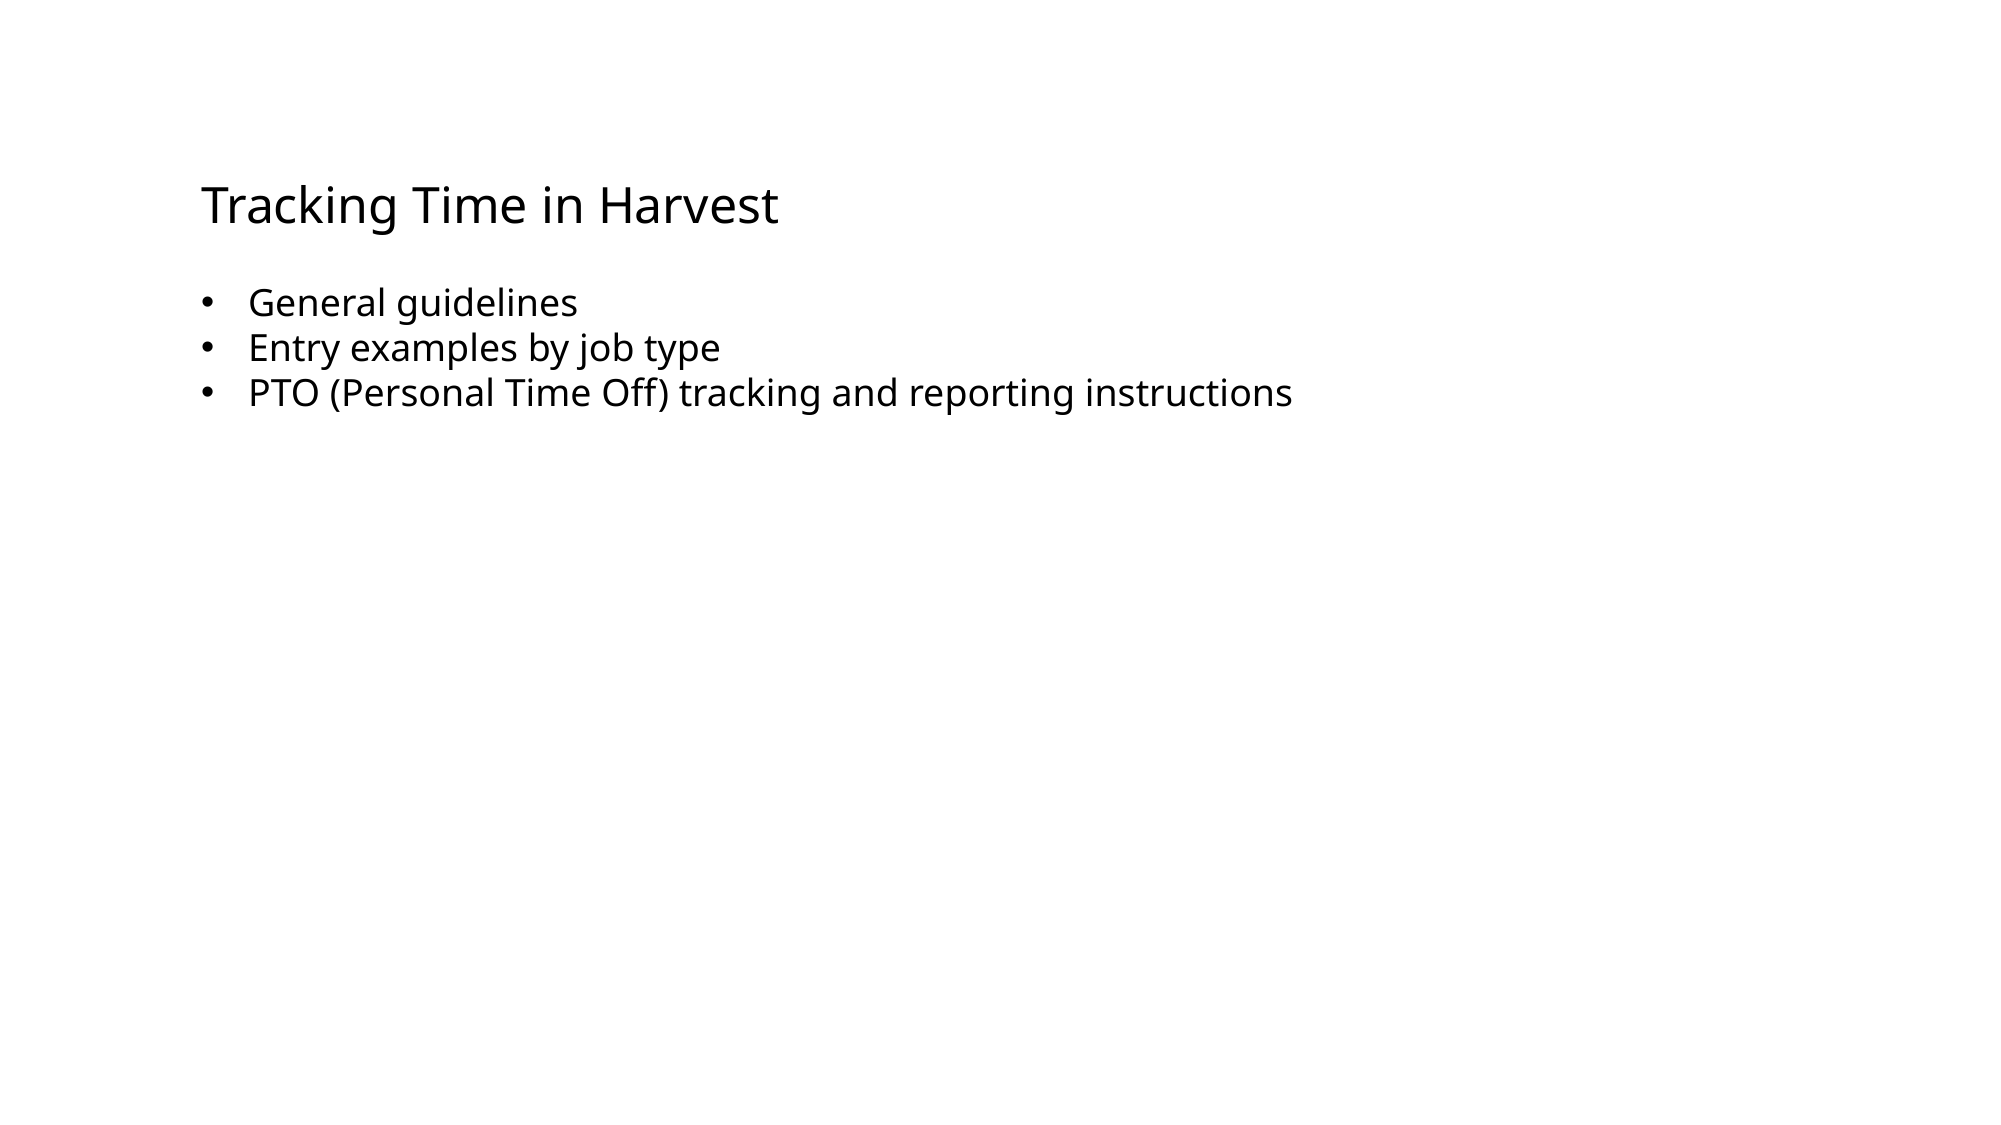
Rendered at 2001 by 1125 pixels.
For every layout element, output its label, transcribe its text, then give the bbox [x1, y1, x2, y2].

text_box Tracking Time in Harvest General guidelines Entry examples by job type PTO (Personal Time Off) tracking and reporting instructions [186, 166, 1566, 467]
